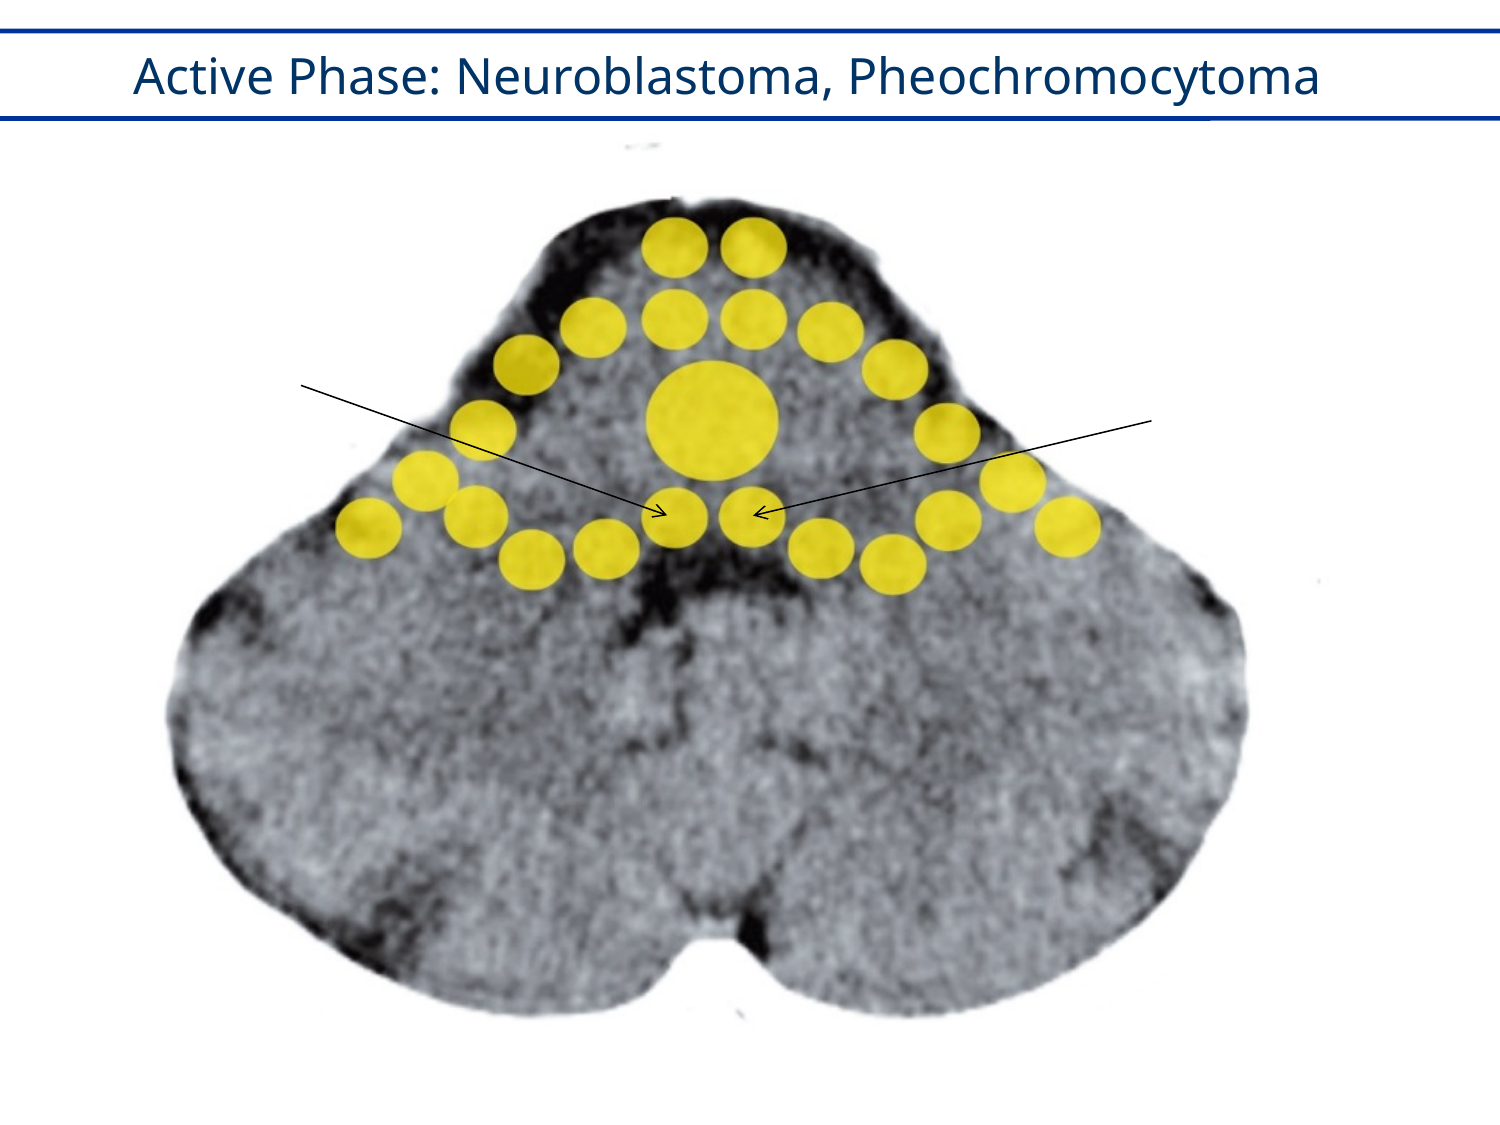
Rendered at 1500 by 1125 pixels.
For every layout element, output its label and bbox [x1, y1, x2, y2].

picture [0, 0, 1500, 1125]
text_box [752, 420, 1152, 516]
text_box [300, 385, 668, 516]
